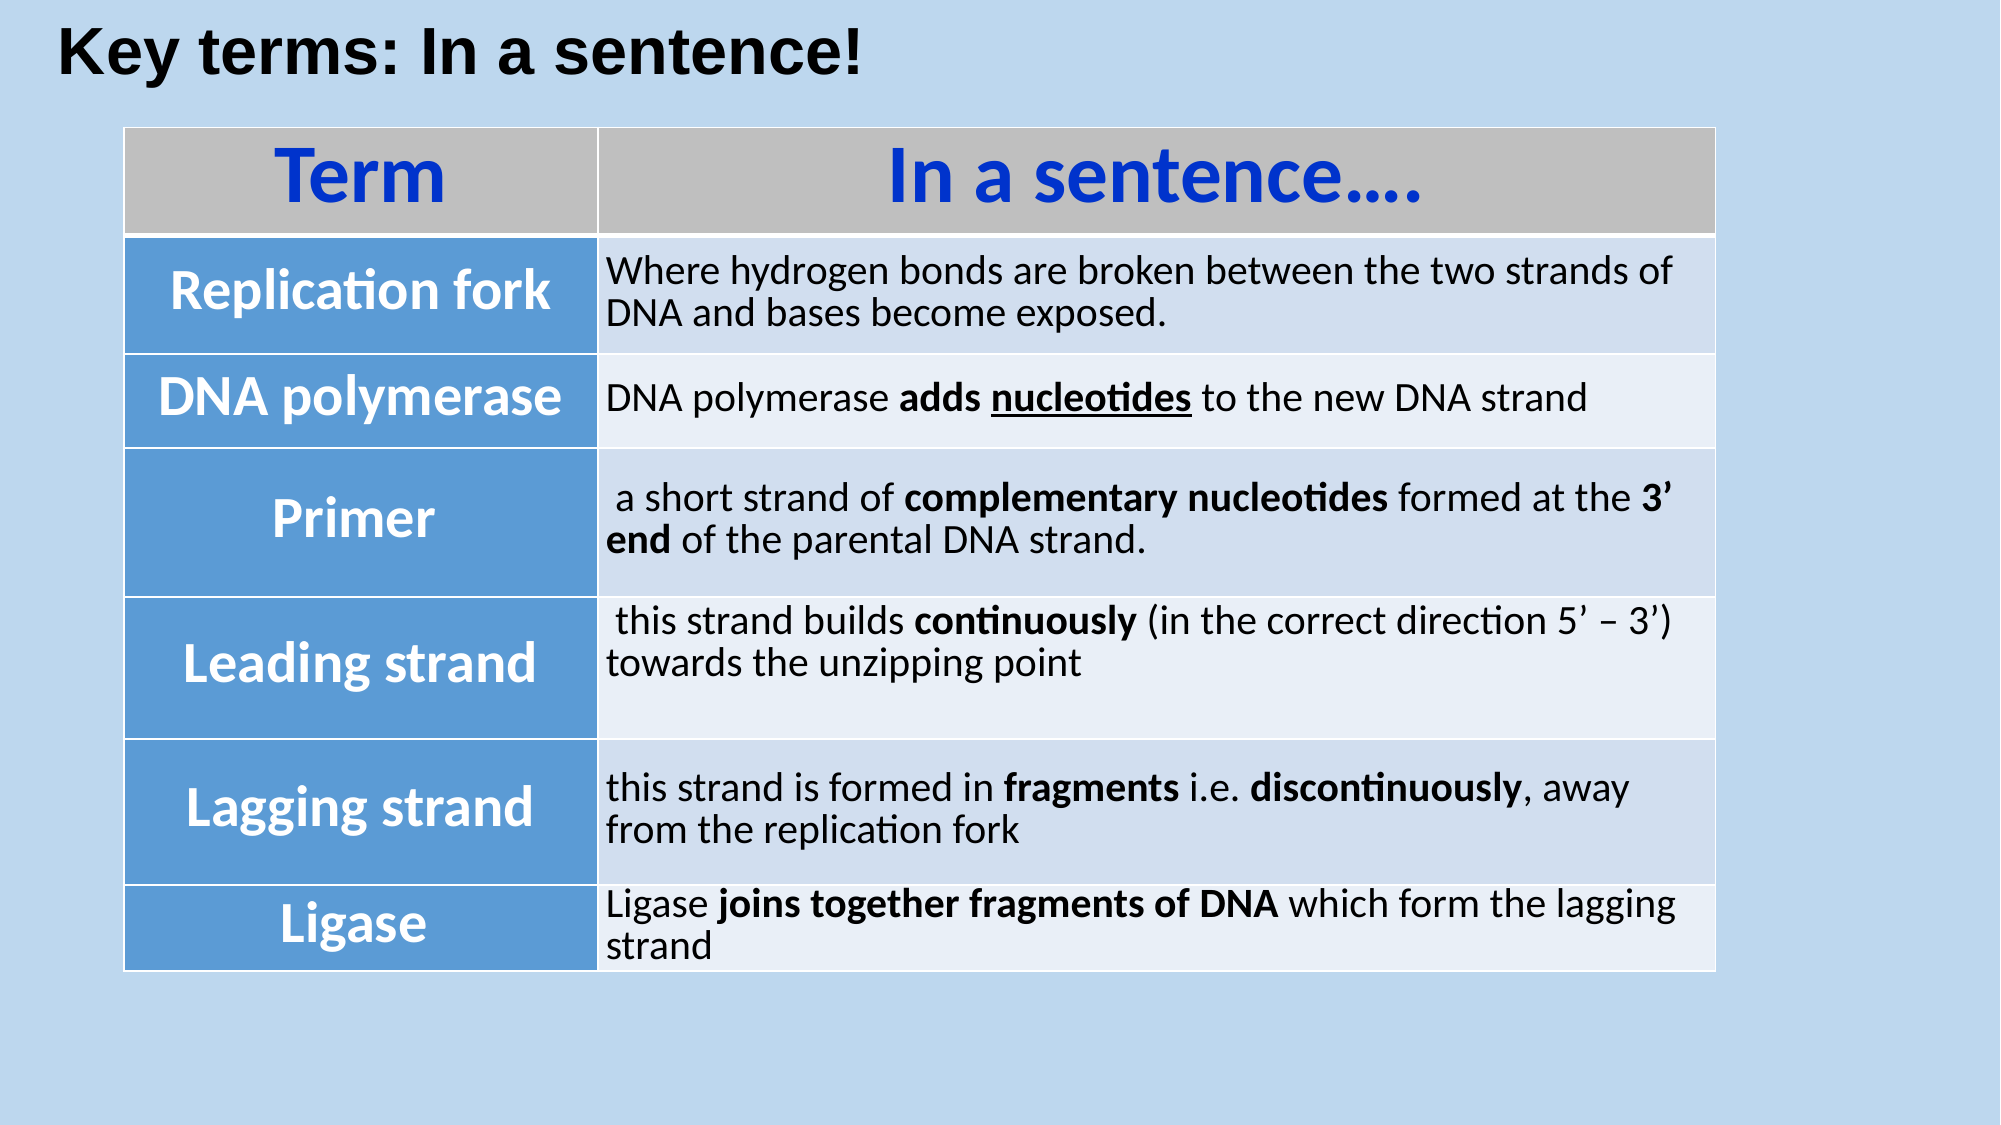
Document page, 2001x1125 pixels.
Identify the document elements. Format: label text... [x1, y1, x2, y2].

table_cell Ligase joins together fragments of DNA which form the lagging strand [599, 886, 1715, 970]
table_cell Primer [125, 449, 597, 596]
table_cell DNA polymerase [125, 355, 597, 447]
table_cell Replication fork [125, 238, 597, 353]
table_cell Lagging strand [125, 740, 597, 884]
table_cell Leading strand [125, 598, 597, 738]
table_header In a sentence…. [599, 128, 1715, 233]
table_cell this strand is formed in fragments i.e. discontinuously, away from the replication fork [599, 740, 1715, 884]
table_cell this strand builds continuously (in the correct direction 5’ – 3’) towards the unzipping point [599, 598, 1715, 738]
table_header Term [125, 146, 597, 233]
table_cell Where hydrogen bonds are broken between the two strands of DNA and bases become exposed. [599, 238, 1715, 353]
table_cell DNA polymerase adds nucleotides to the new DNA strand [599, 355, 1715, 447]
table_cell a short strand of complementary nucleotides formed at the 3’ end of the parental DNA strand. [599, 449, 1715, 596]
table_cell Ligase [125, 886, 597, 970]
text_box Key terms: In a sentence! [42, 0, 881, 146]
